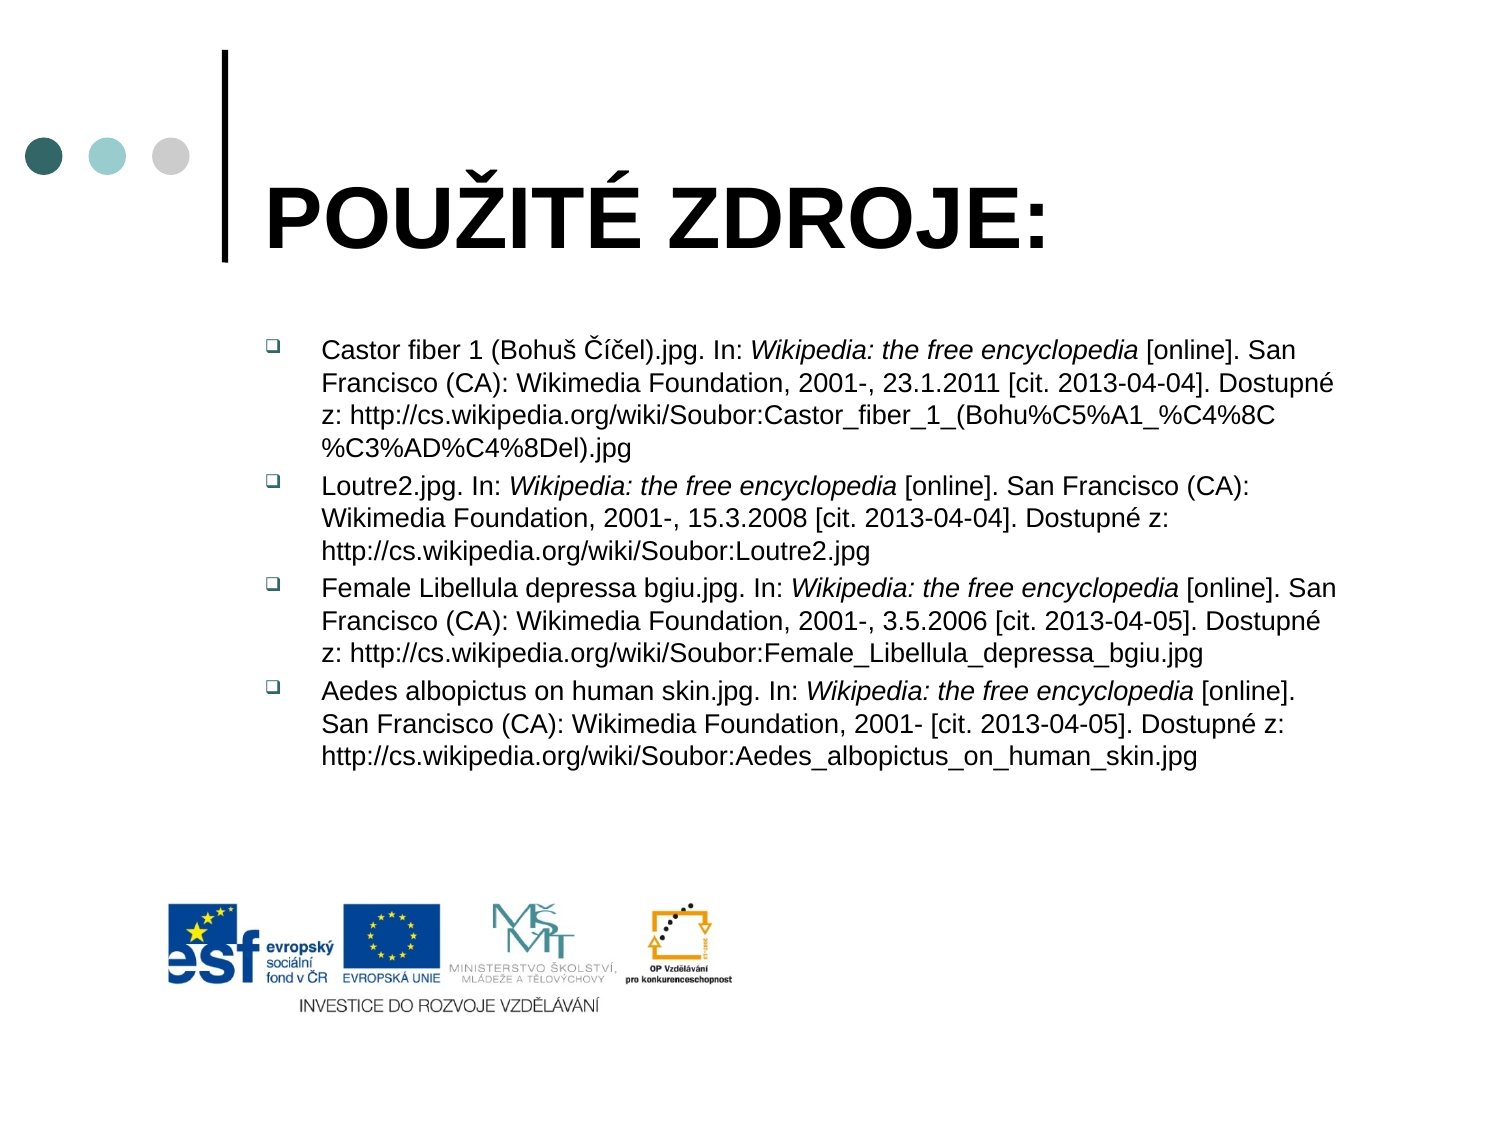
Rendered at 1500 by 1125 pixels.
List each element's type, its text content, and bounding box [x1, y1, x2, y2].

picture [149, 891, 751, 1024]
list Castor fiber 1 (Bohuš Číčel).jpg. In: Wikipedia: the free encyclopedia [online]. San Francisco (CA): Wikimedia Foundation, 2001-, 23.1.2011 [cit. 2013-04-04]. Dostupné z: http://cs.wikipedia.org/wiki/Soubor:Castor_fiber_1_(Bohu%C5%A1_%C4%8C%C3%AD%C4%8Del).jpg Loutre2.jpg. In: Wikipedia: the free encyclopedia [online]. San Francisco (CA): Wikimedia Foundation, 2001-, 15.3.2008 [cit. 2013-04-04]. Dostupné z: http://cs.wikipedia.org/wiki/Soubor:Loutre2.jpg Female Libellula depressa bgiu.jpg. In: Wikipedia: the free encyclopedia [online]. San Francisco (CA): Wikimedia Foundation, 2001-, 3.5.2006 [cit. 2013-04-05]. Dostupné z: http://cs.wikipedia.org/wiki/Soubor:Female_Libellula_depressa_bgiu.jpg Aedes albopictus on human skin.jpg. In: Wikipedia: the free encyclopedia [online]. San Francisco (CA): Wikimedia Foundation, 2001- [cit. 2013-04-05]. Dostupné z: http://cs.wikipedia.org/wiki/Soubor:Aedes_albopictus_on_human_skin.jpg [249, 324, 1363, 701]
title POUŽITÉ ZDROJE: [249, 144, 1401, 282]
